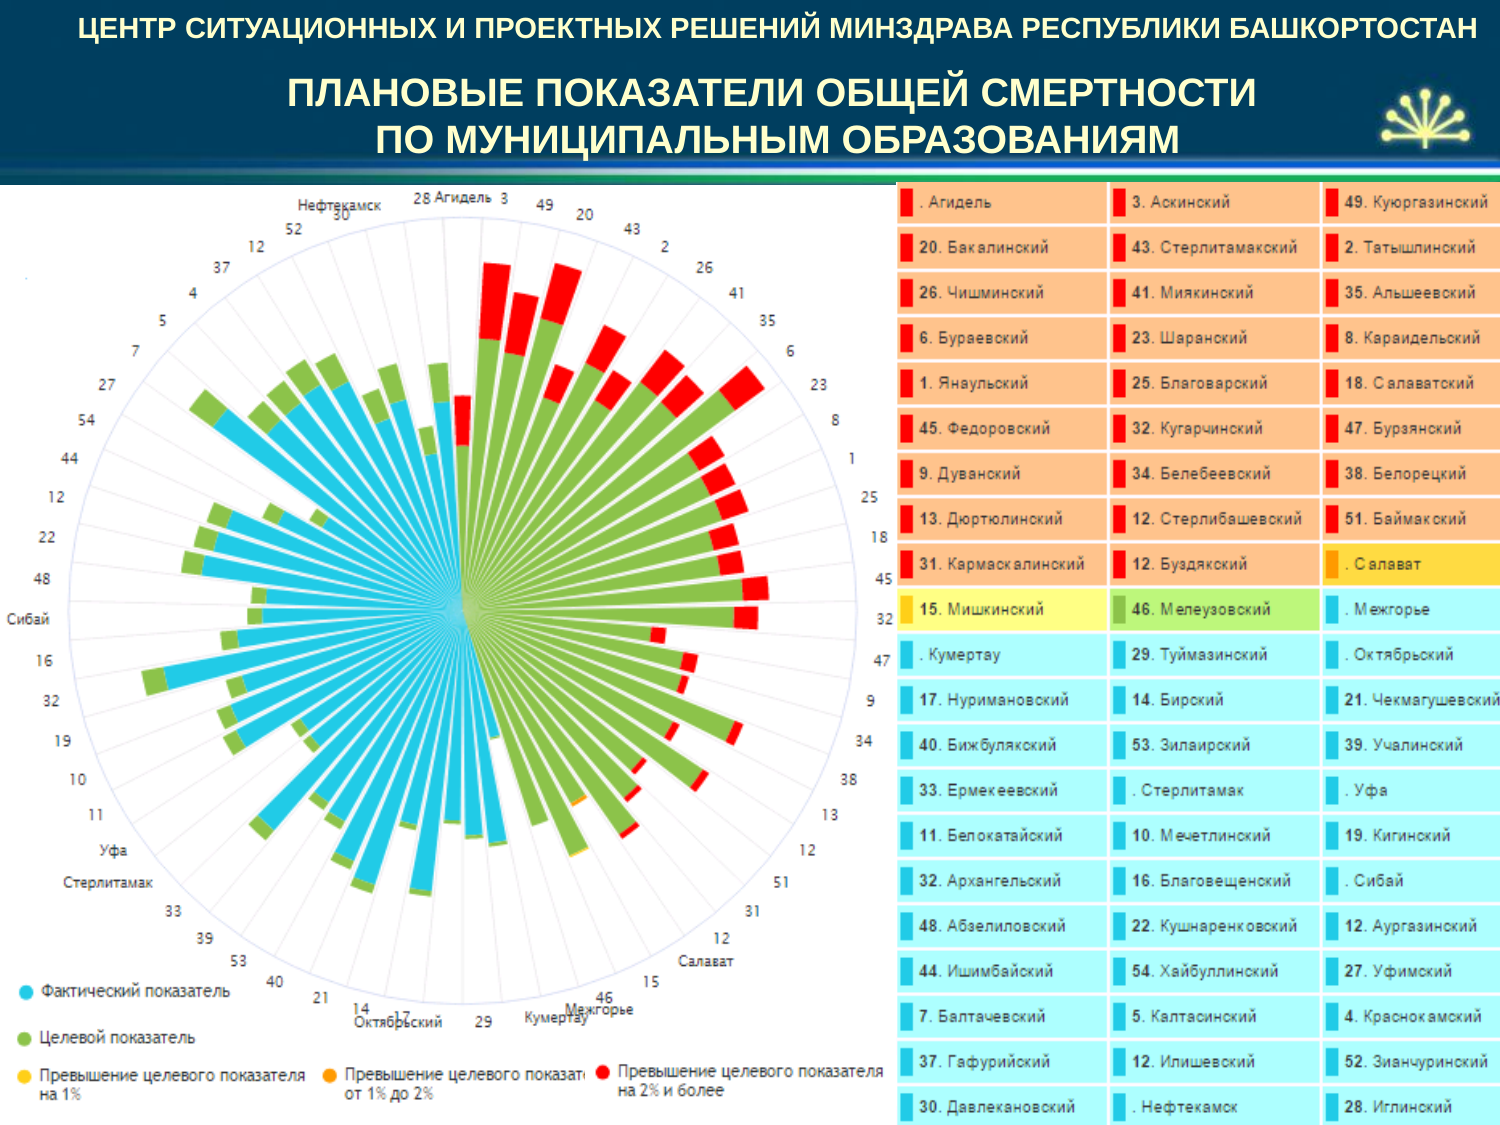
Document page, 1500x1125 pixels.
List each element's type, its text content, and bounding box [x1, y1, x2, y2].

picture [0, 169, 1500, 182]
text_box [0, 182, 1500, 1125]
text_box ЦЕНТР СИТУАЦИОННЫХ И ПРОЕКТНЫХ РЕШЕНИЙ МИНЗДРАВА РЕСПУБЛИКИ БАШКОРТОСТАН ПЛАНОВЫЕ ПОКАЗАТЕЛИ ОБЩЕЙ СМЕРТНОСТИ ПО МУНИЦИПАЛЬНЫМ ОБРАЗОВАНИЯМ [0, 1, 1500, 169]
